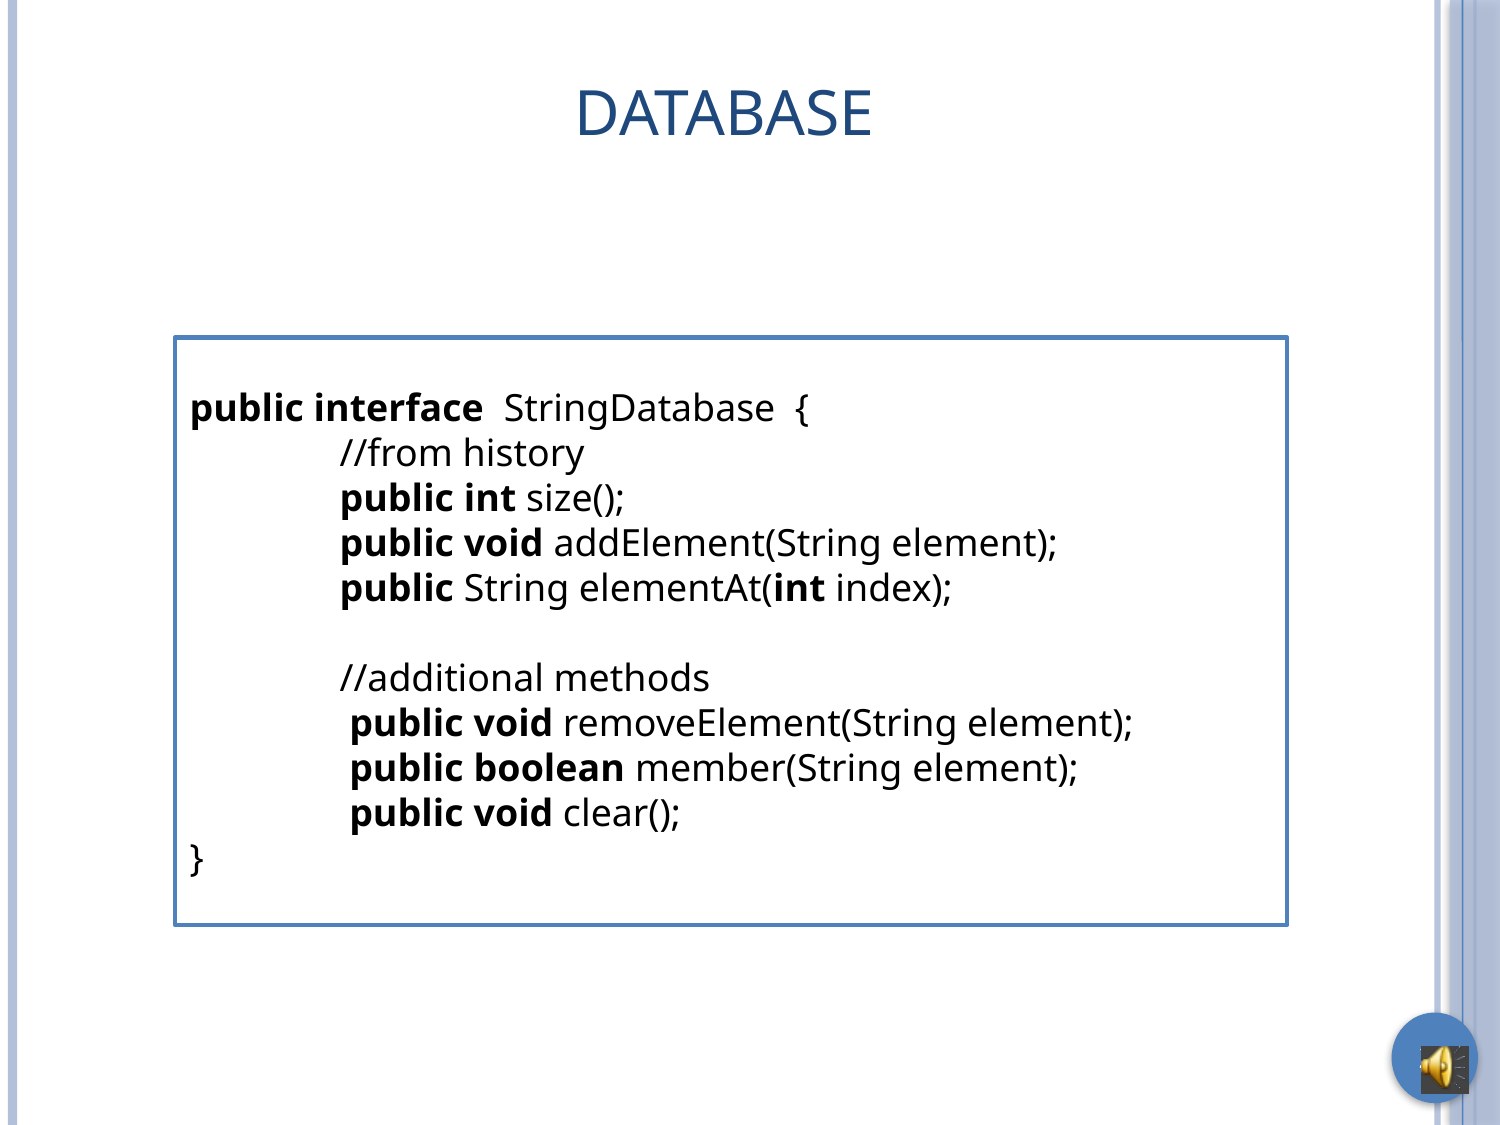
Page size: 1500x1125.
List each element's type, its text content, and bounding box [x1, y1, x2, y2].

picture [1419, 1044, 1471, 1096]
title Database [75, 45, 1375, 175]
text_box public interface StringDatabase { //from history public int size(); public void addElement(String element); public String elementAt(int index); //additional methods public void removeElement(String element); public boolean member(String element); public void clear(); } [173, 335, 1289, 927]
